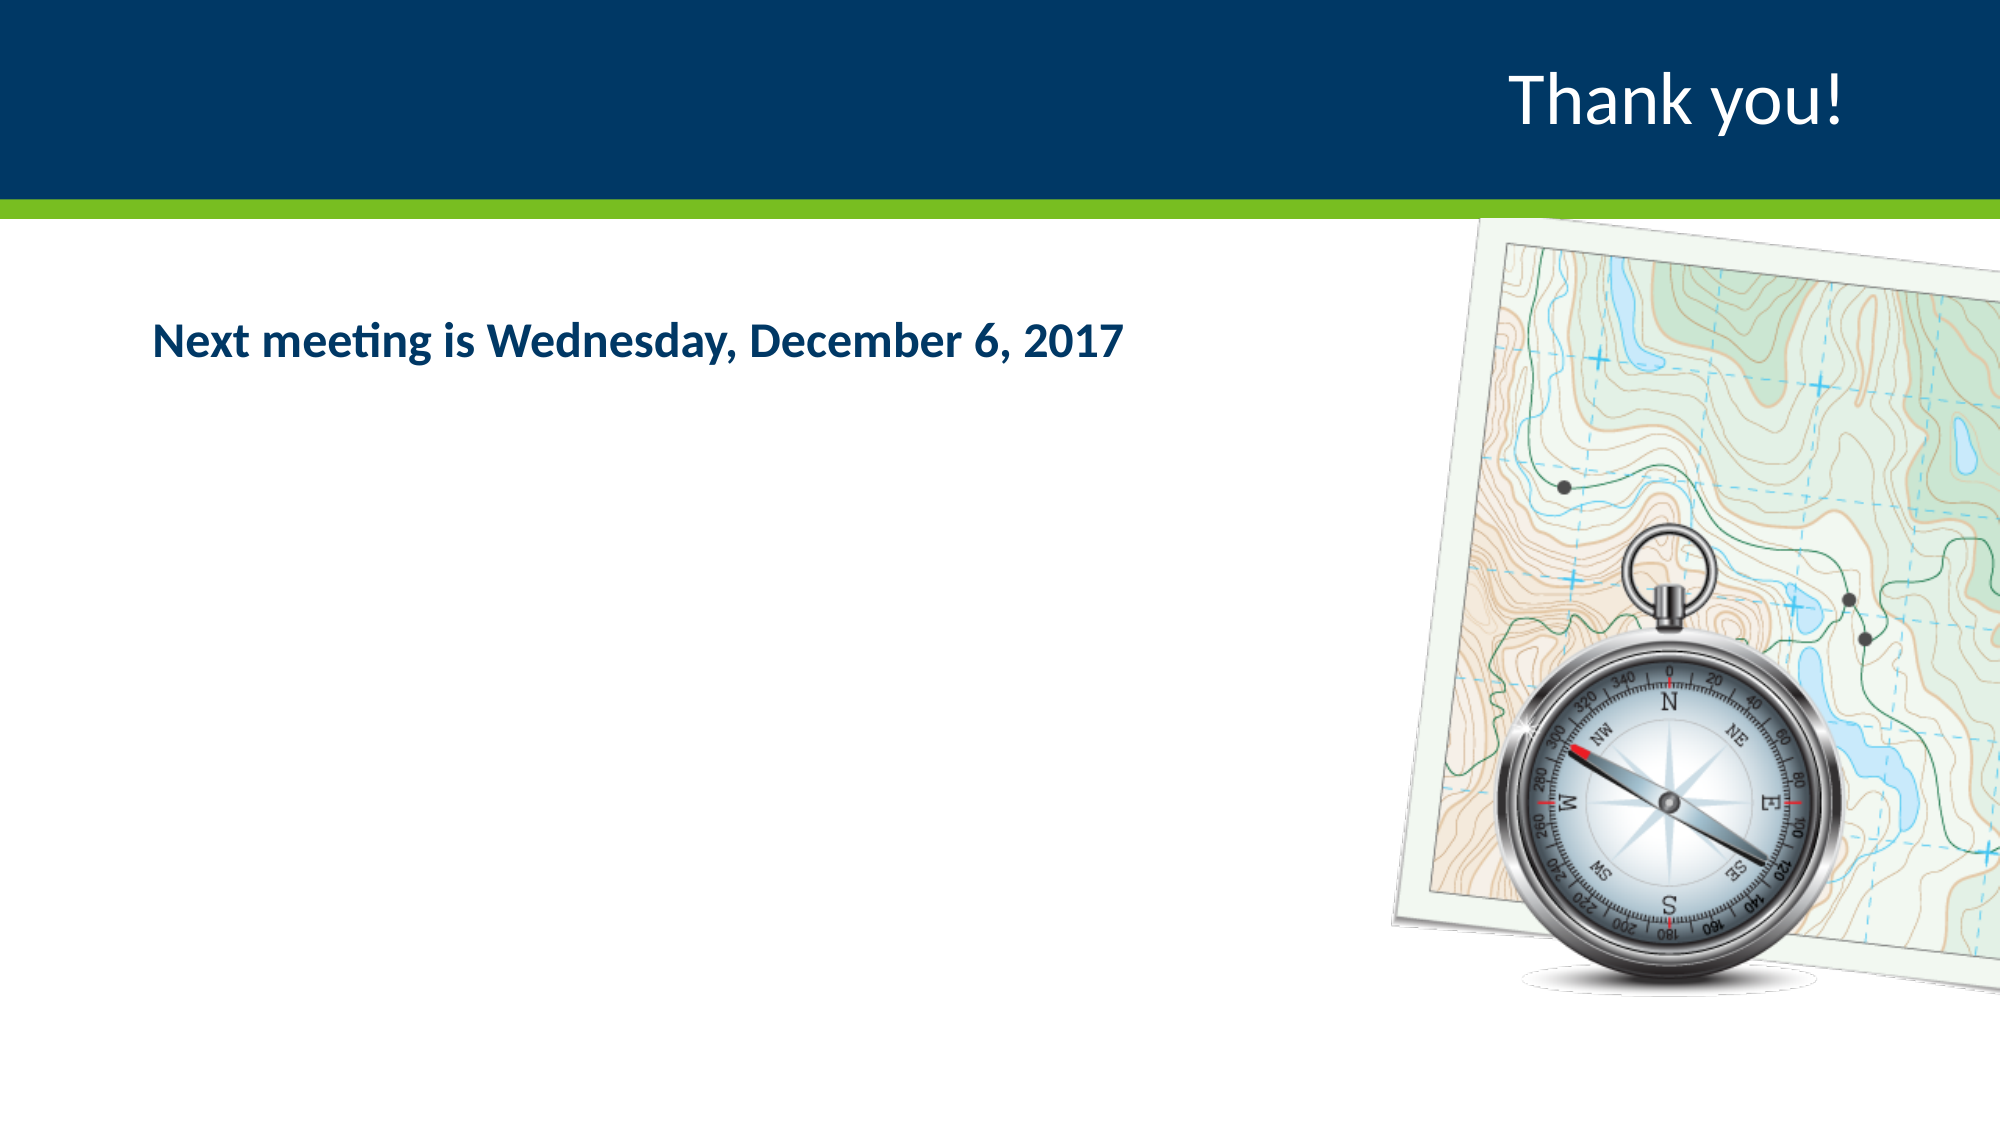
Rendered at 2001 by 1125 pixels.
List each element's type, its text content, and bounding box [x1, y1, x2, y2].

title Thank you! [137, 24, 1863, 175]
list Next meeting is Wednesday, December 6, 2017 [137, 299, 1342, 1014]
picture [1370, 218, 2000, 1006]
